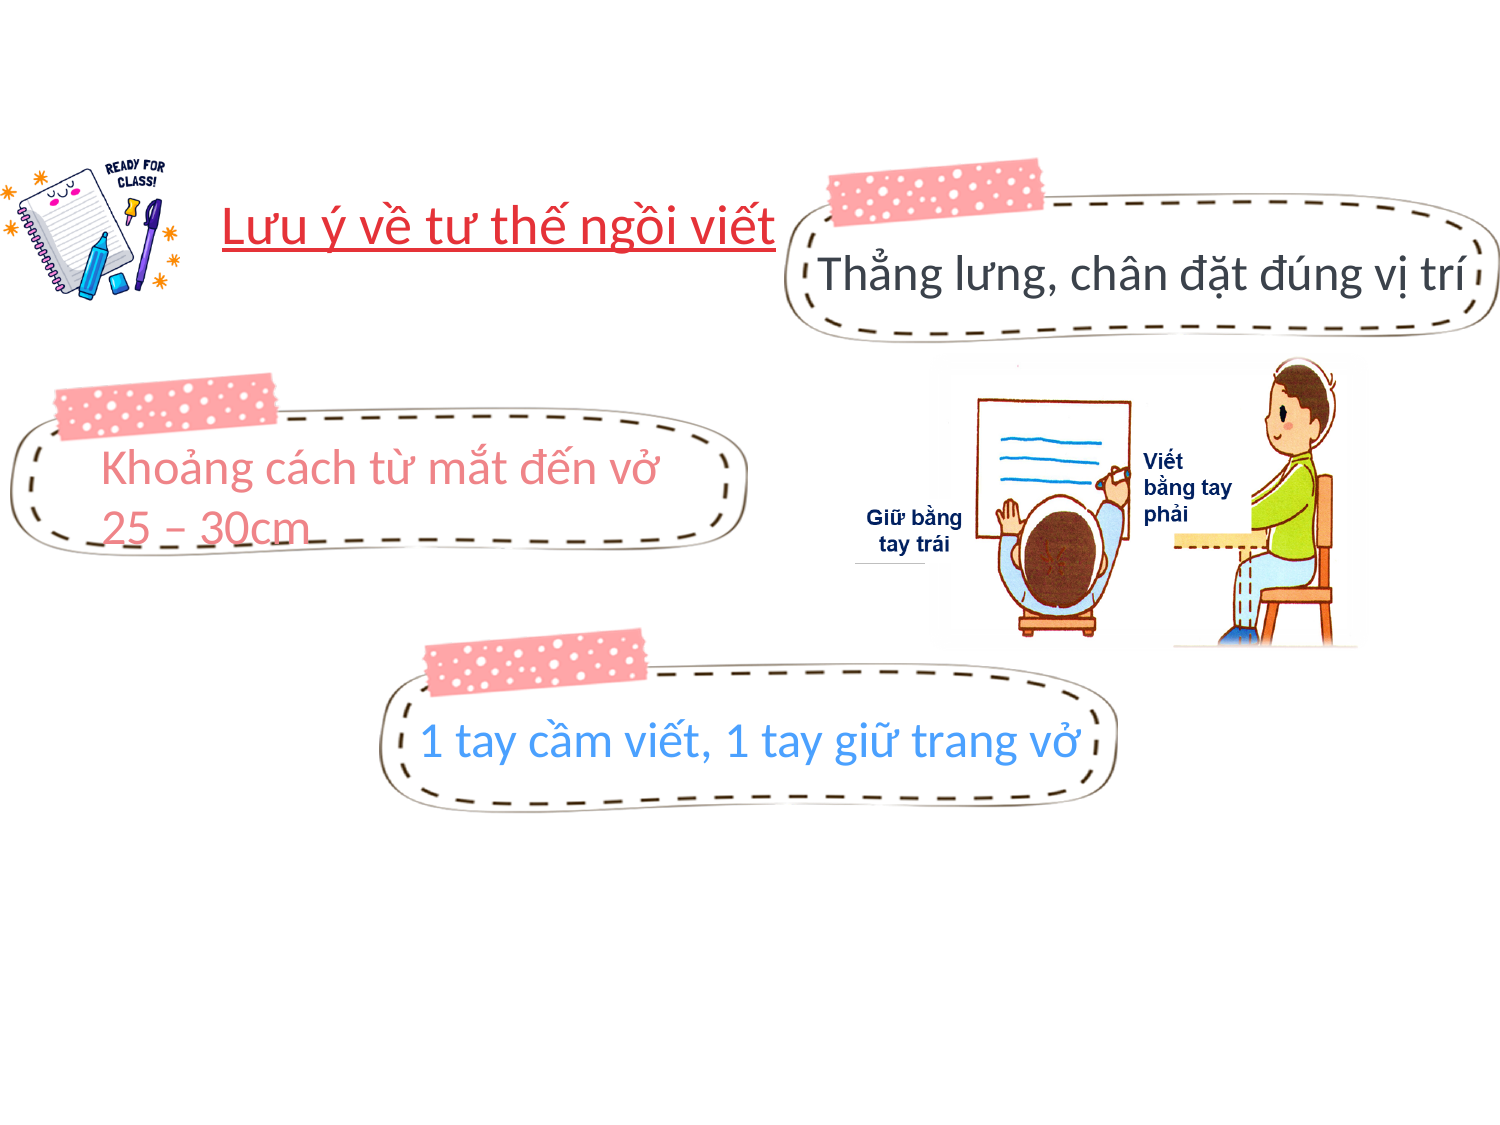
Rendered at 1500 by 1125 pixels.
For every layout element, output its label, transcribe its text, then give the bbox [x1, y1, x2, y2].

text_box Lưu ý về tư thế ngồi viết [210, 182, 779, 262]
picture [0, 139, 181, 320]
picture [9, 372, 749, 577]
picture [378, 157, 1500, 832]
